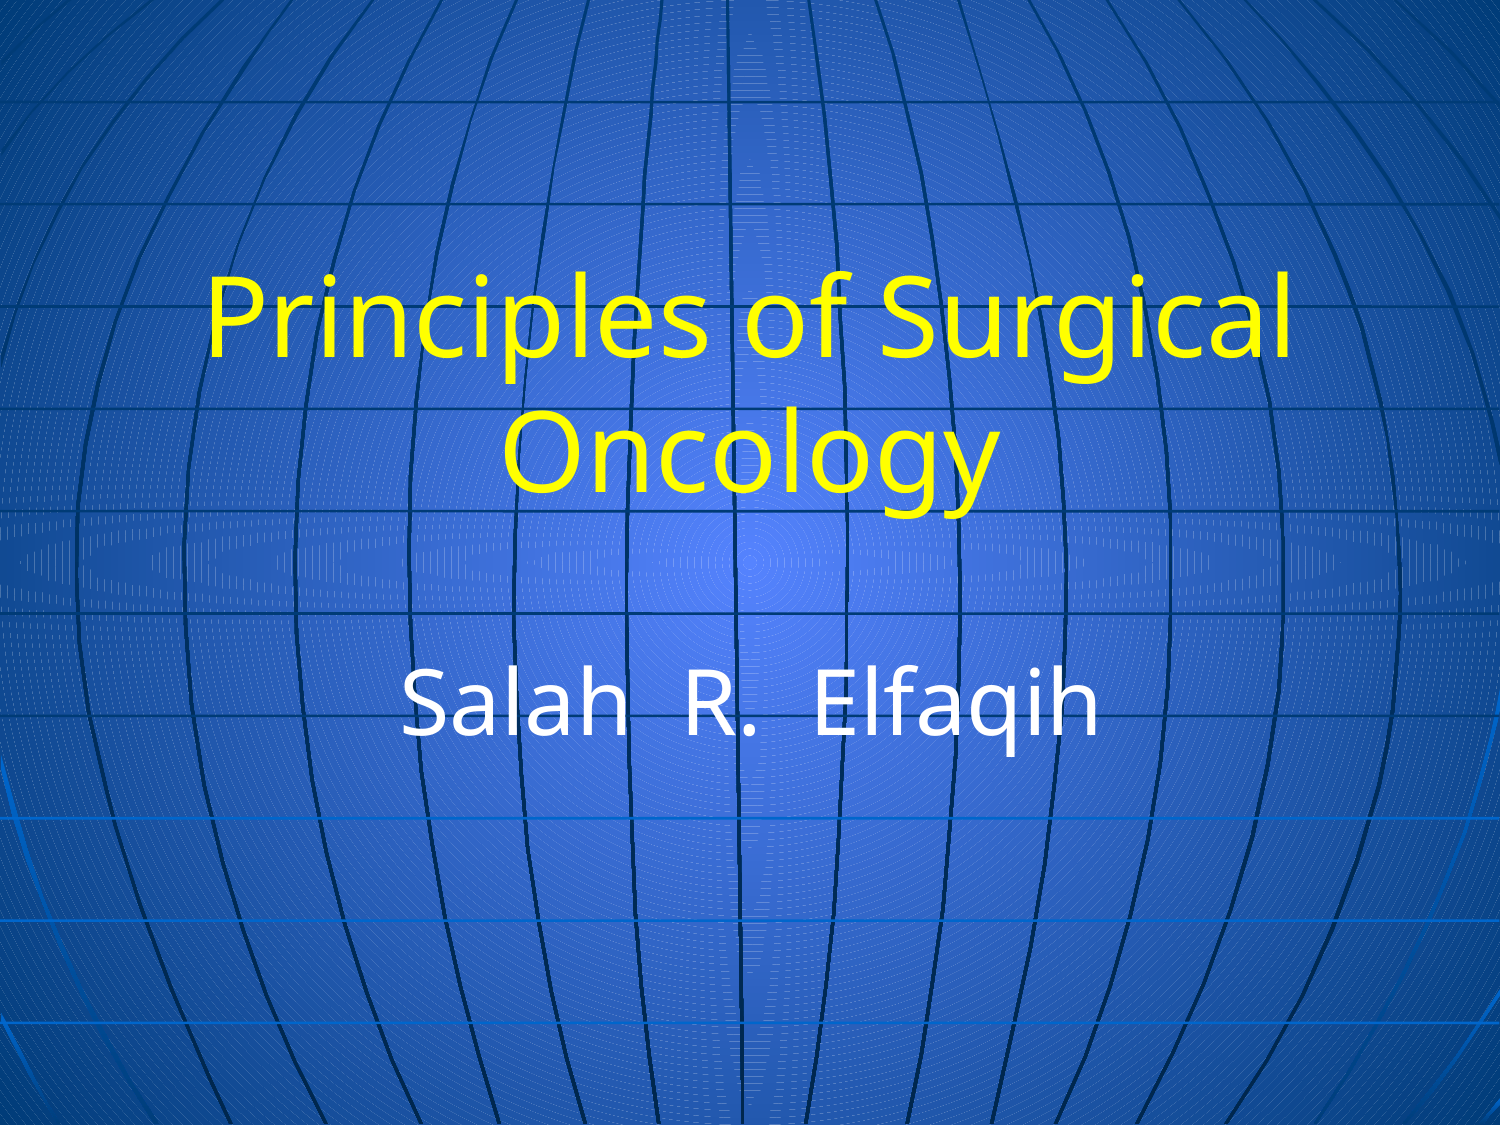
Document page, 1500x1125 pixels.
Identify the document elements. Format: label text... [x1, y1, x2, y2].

subtitle [224, 637, 1276, 926]
text_box Salah R. Elfaqih [384, 636, 1120, 761]
title Principles of Surgical Oncology [112, 237, 1388, 523]
